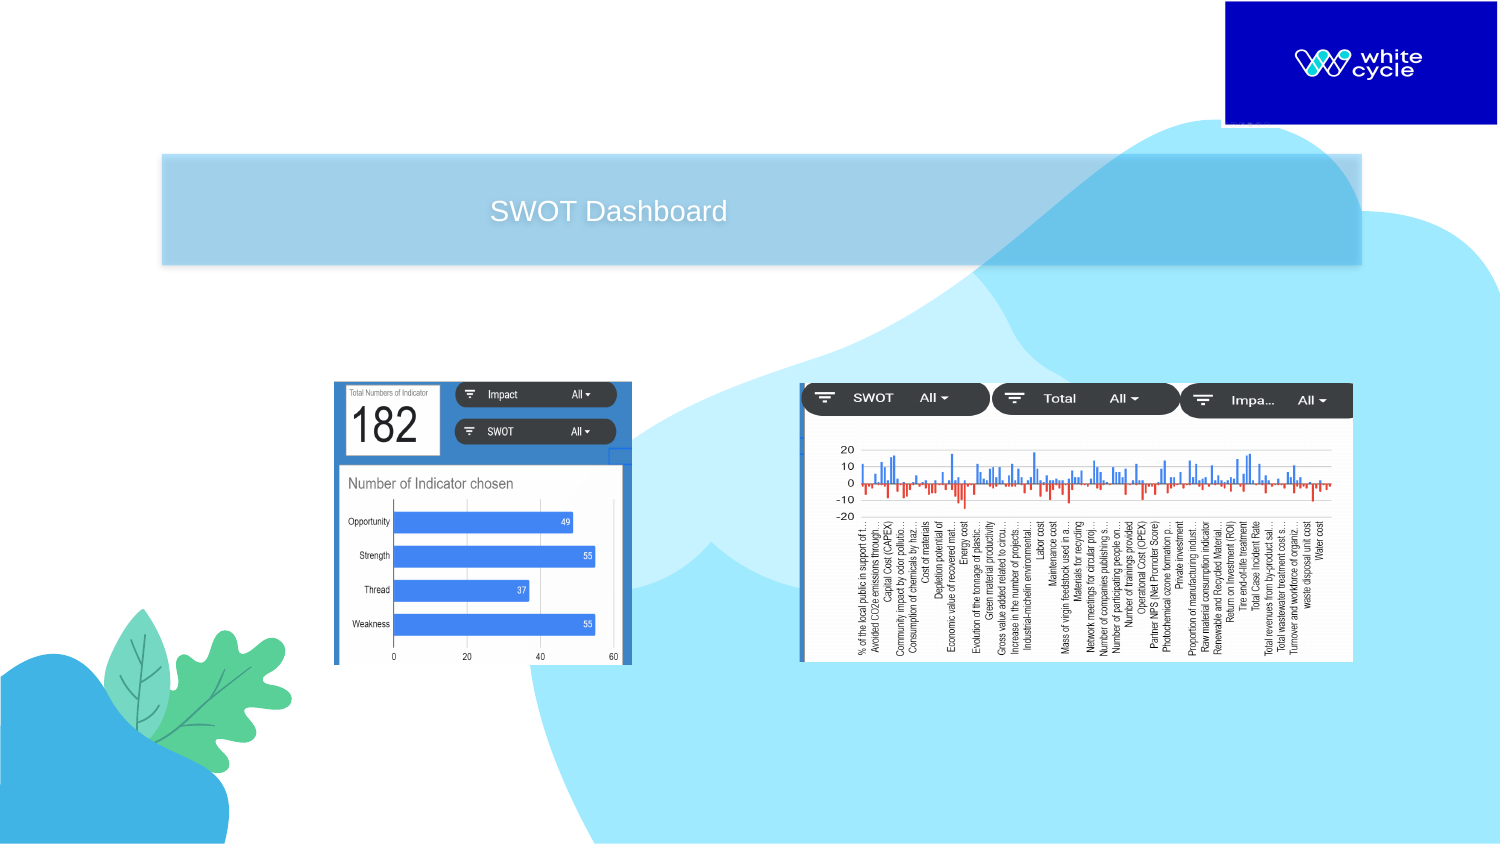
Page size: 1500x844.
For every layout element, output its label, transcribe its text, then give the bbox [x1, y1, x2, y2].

picture [334, 381, 632, 665]
picture [1221, 0, 1500, 128]
text_box SWOT Dashboard [161, 153, 1362, 266]
picture [799, 383, 1353, 663]
